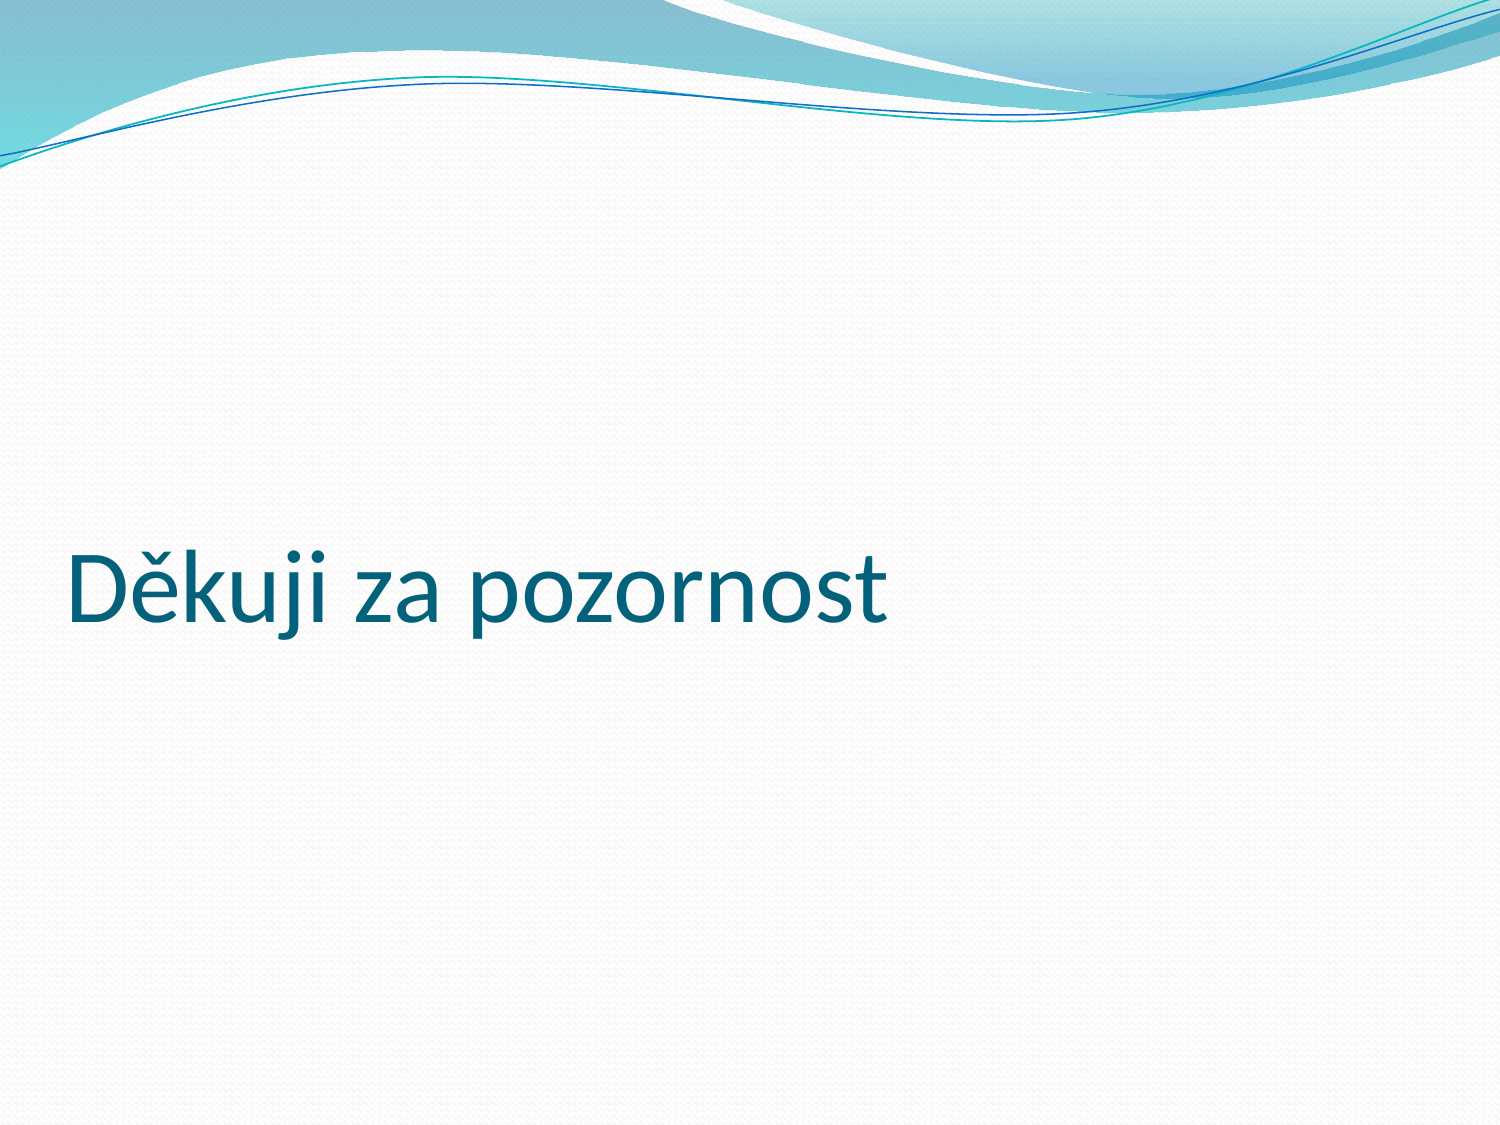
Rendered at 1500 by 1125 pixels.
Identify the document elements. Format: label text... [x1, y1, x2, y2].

title Děkuji za pozornost [64, 456, 1415, 644]
